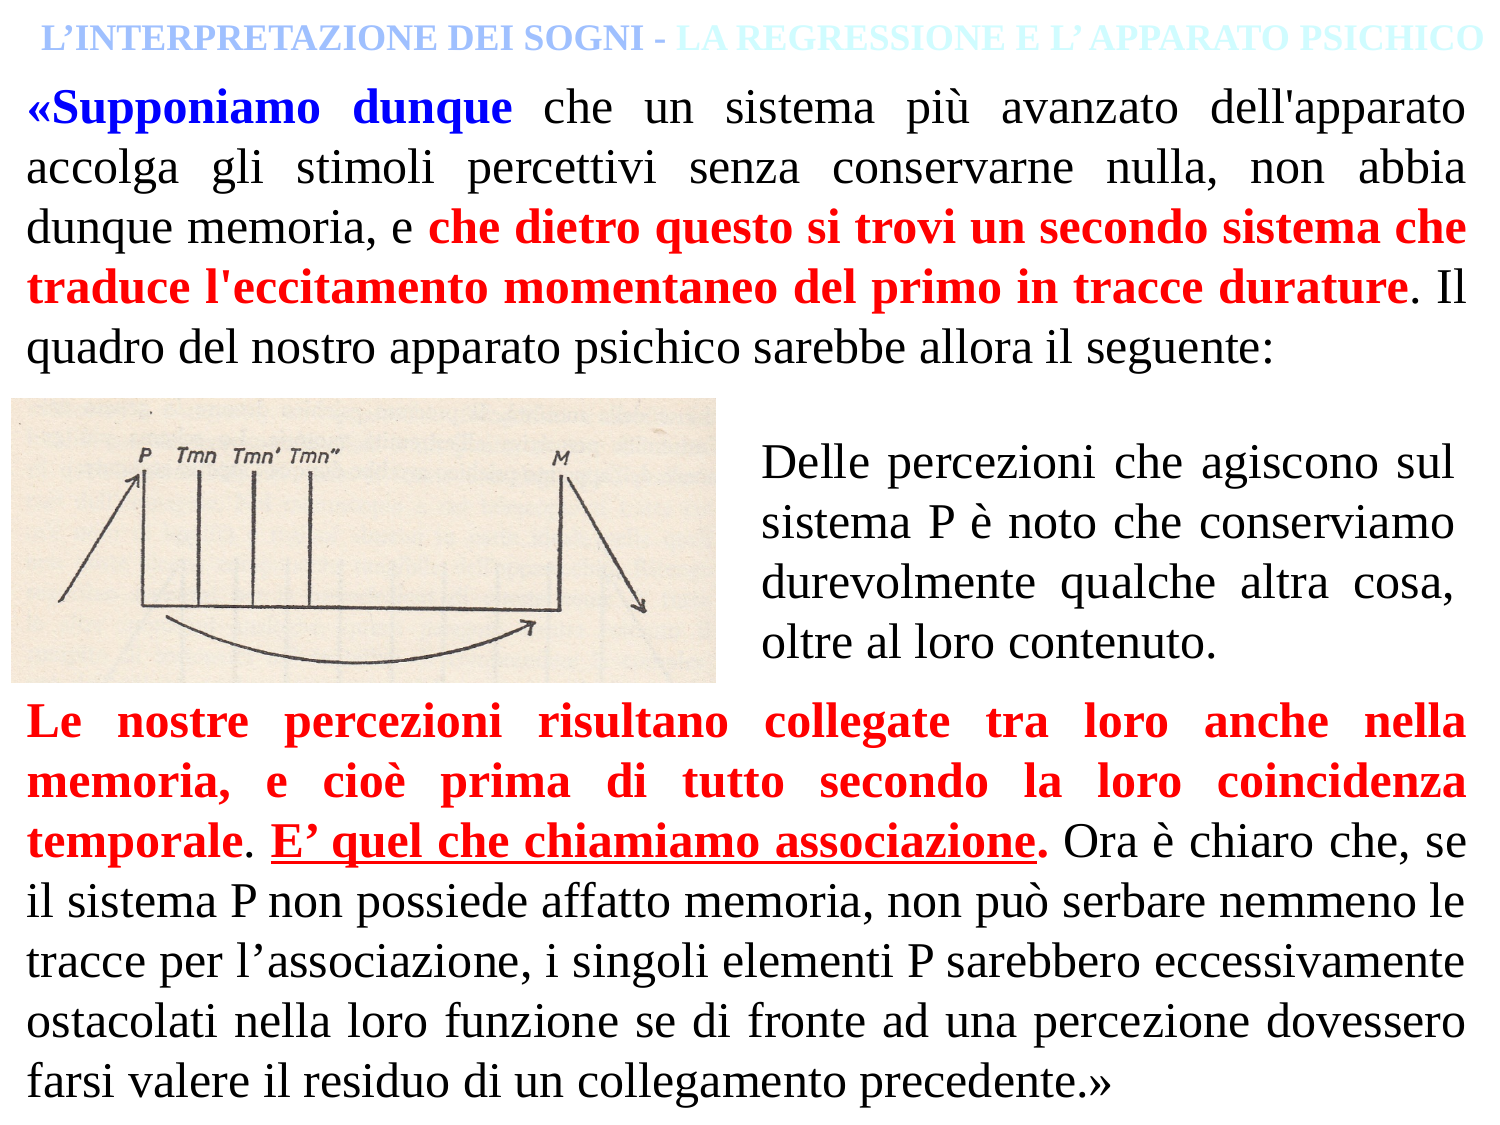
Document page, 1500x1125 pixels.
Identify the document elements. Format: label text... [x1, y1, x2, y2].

text_box Delle percezioni che agiscono sul sistema P è noto che conserviamo durevolmente qualche altra cosa, oltre al loro contenuto. [747, 420, 1471, 676]
text_box Le nostre percezioni risultano collegate tra loro anche nella memoria, e cioè prima di tutto secondo la loro coincidenza temporale. E’ quel che chiamiamo associazione. Ora è chiaro che, se il sistema P non possiede affatto memoria, non può serbare nemmeno le tracce per l’associazione, i singoli elementi P sarebbero eccessivamente ostacolati nella loro funzione se di fronte ad una percezione dovessero farsi valere il residuo di un collegamento precedente.» [11, 680, 1483, 1116]
picture [11, 398, 716, 683]
text_box «Supponiamo dunque che un sistema più avanzato dell'apparato accolga gli stimoli percettivi senza conservarne nulla, non abbia dunque memoria, e che dietro questo si trovi un secondo sistema che traduce l'eccitamento momentaneo del primo in tracce durature. Il quadro del nostro apparato psichico sarebbe allora il seguente: [11, 66, 1483, 382]
text_box L’INTERPRETAZIONE DEI SOGNI - LA REGRESSIONE E L’ APPARATO PSICHICO [26, 5, 1500, 66]
